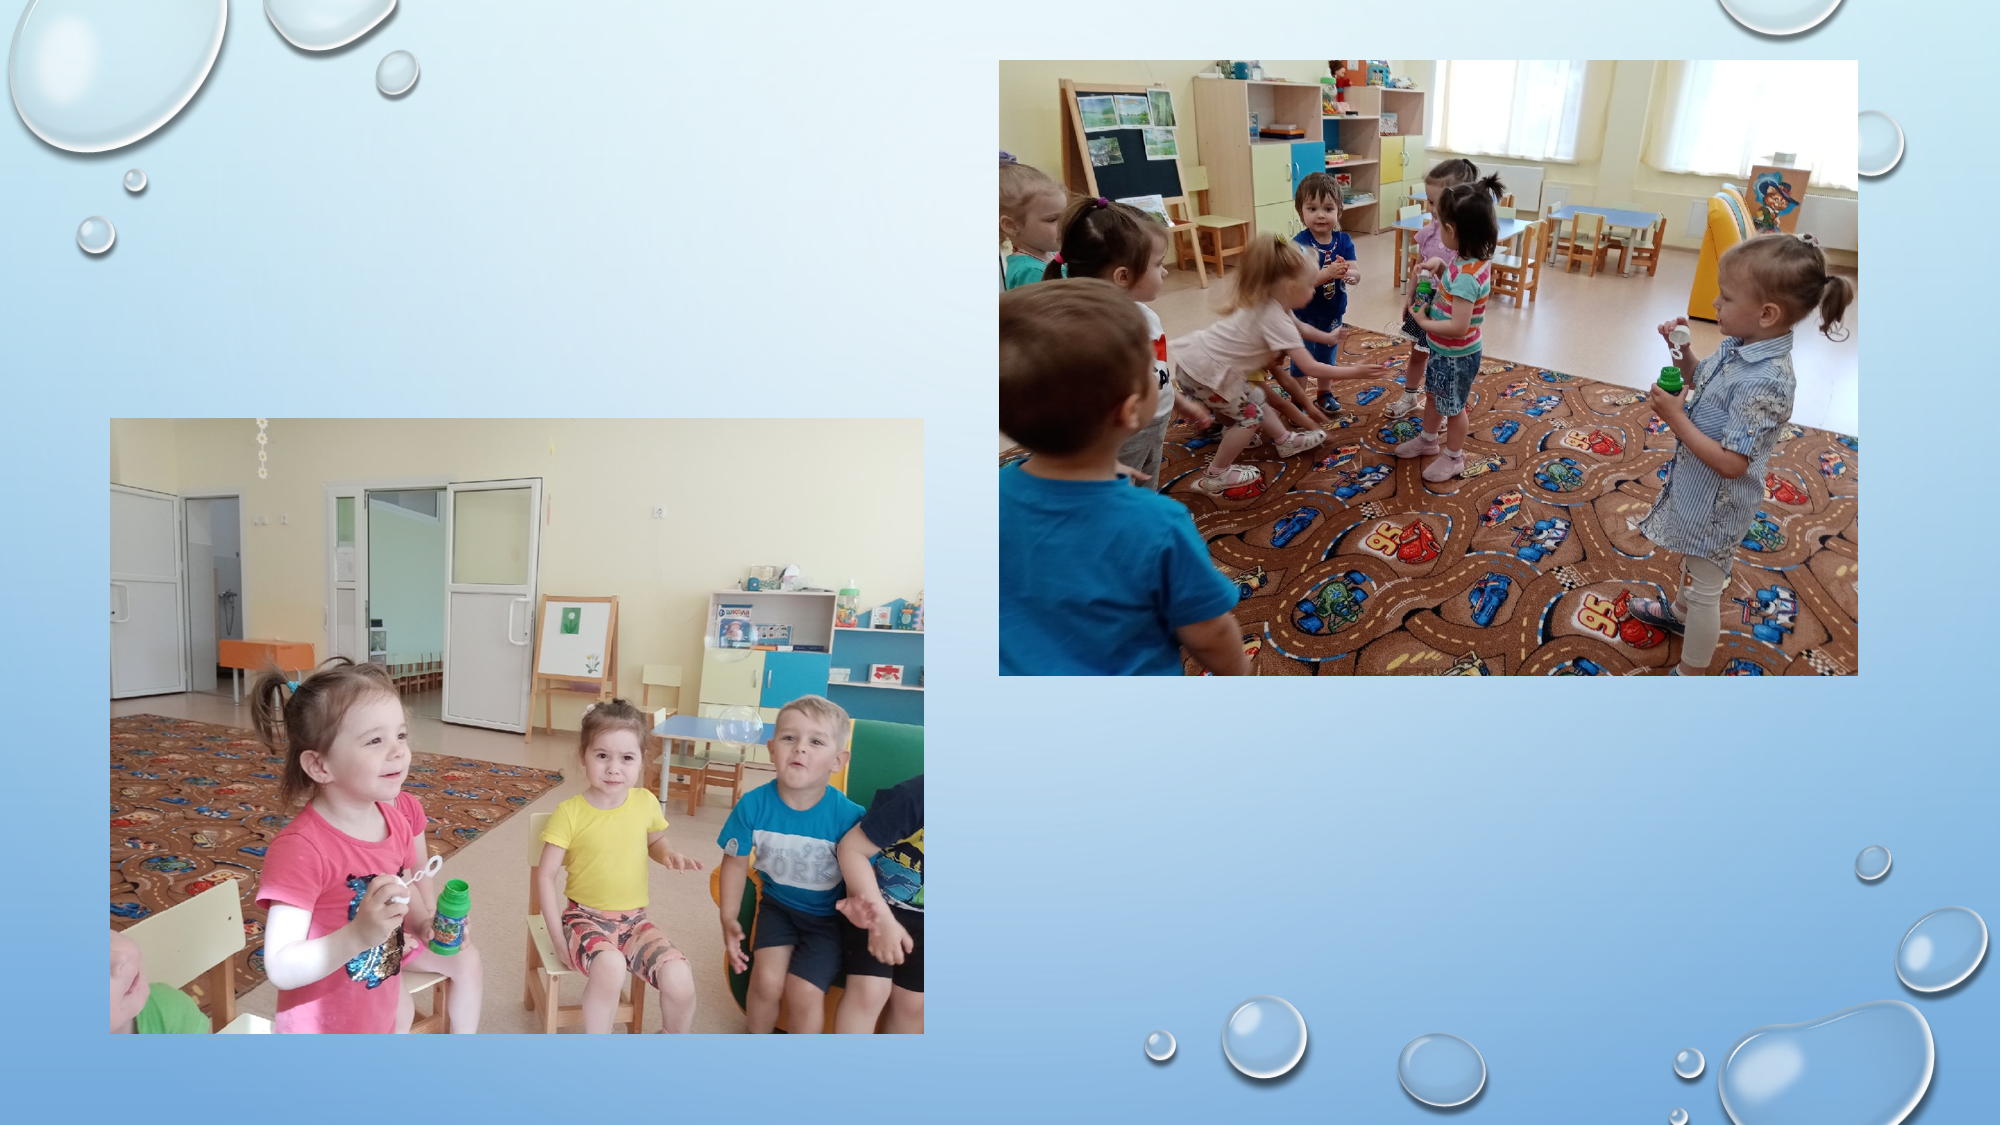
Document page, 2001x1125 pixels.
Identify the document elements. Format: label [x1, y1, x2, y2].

list [110, 418, 924, 1035]
picture [0, 0, 2000, 1125]
